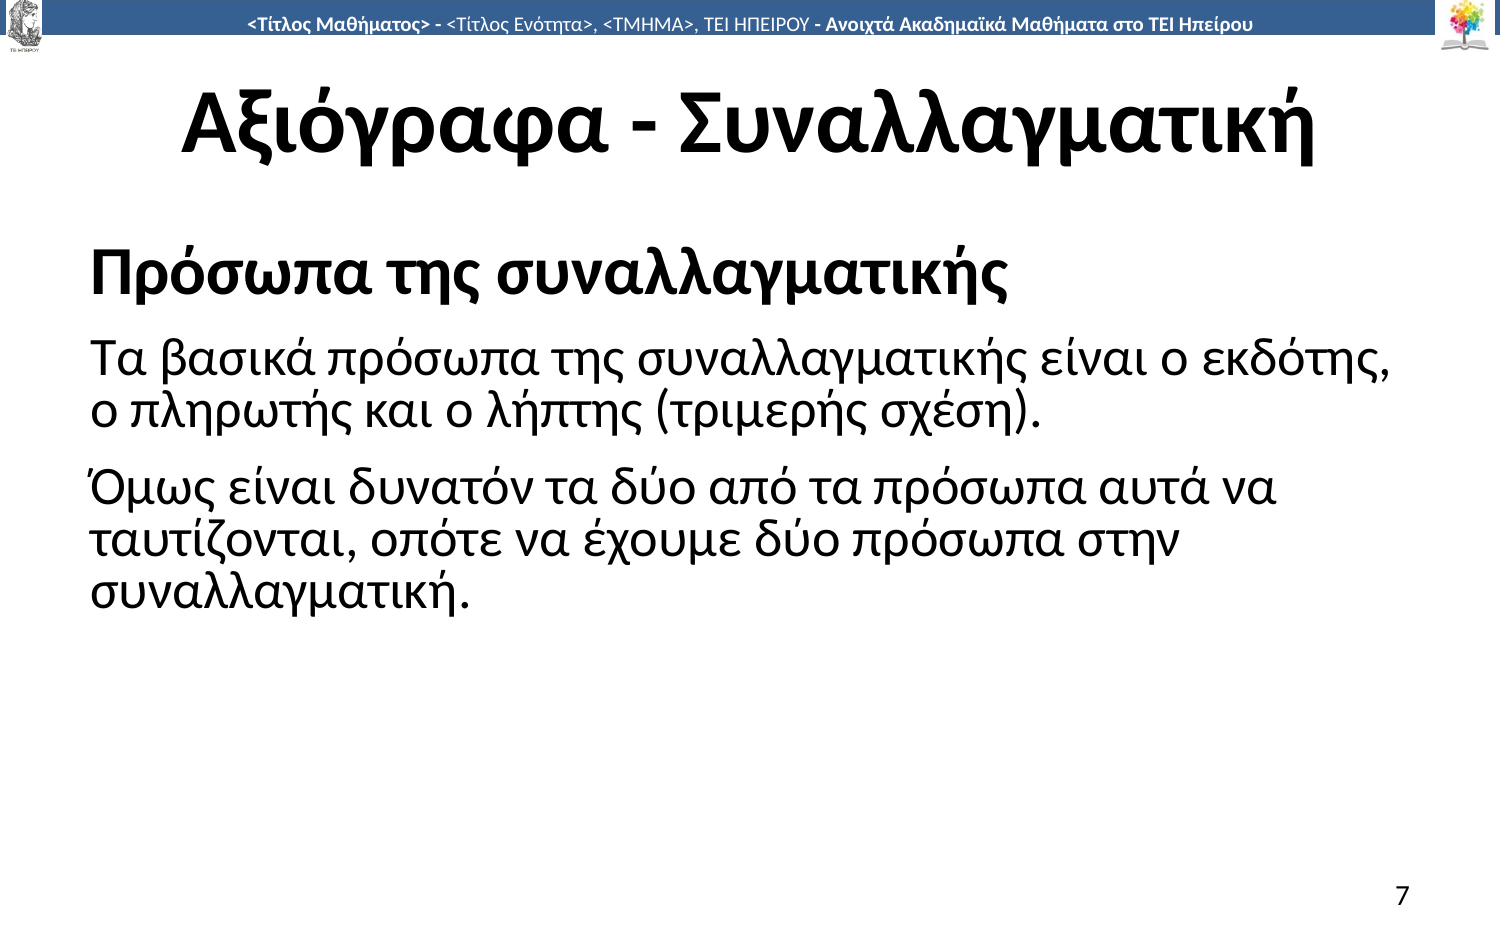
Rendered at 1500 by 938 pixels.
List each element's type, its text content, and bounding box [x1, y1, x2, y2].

picture [6, 0, 42, 54]
slide_number 7 [1074, 868, 1425, 919]
list Πρόσωπα της συναλλαγματικής Τα βασικά πρόσωπα της συναλλαγματικής είναι ο εκδότης, ο πληρωτής και ο λήπτης (τριμερής σχέση). Όμως είναι δυνατόν τα δύο από τα πρόσωπα αυτά να ταυτίζονται, οπότε να έχουμε δύο πρόσωπα στην συναλλαγματική. [75, 218, 1425, 838]
title Αξιόγραφα - Συναλλαγματική [75, 37, 1425, 194]
picture [1435, 0, 1495, 52]
